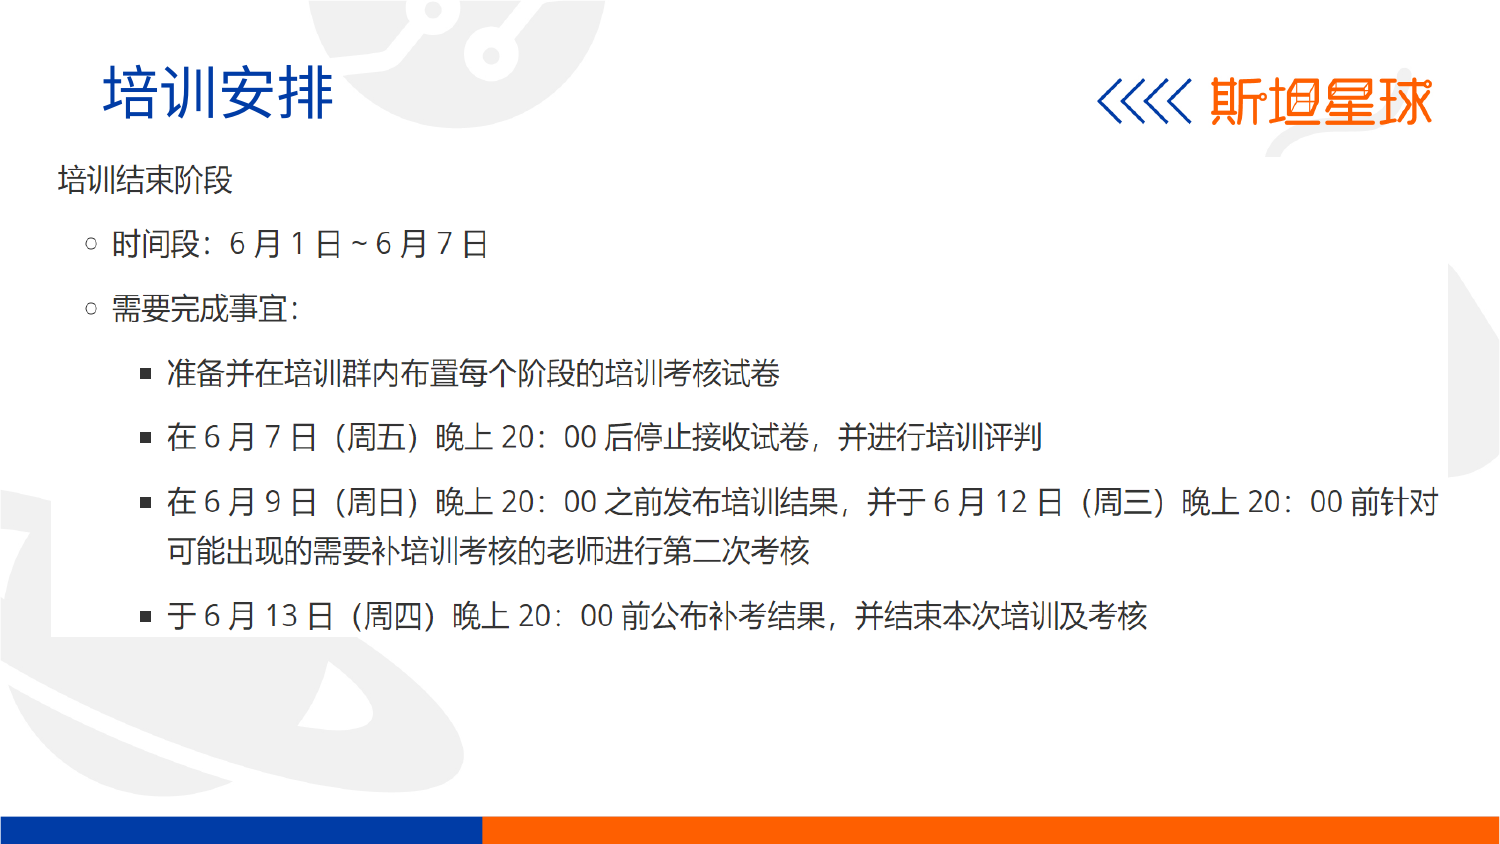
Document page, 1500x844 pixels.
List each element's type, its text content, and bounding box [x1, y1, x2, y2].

picture [0, 0, 1500, 844]
text_box 培训安排 [86, 48, 471, 157]
